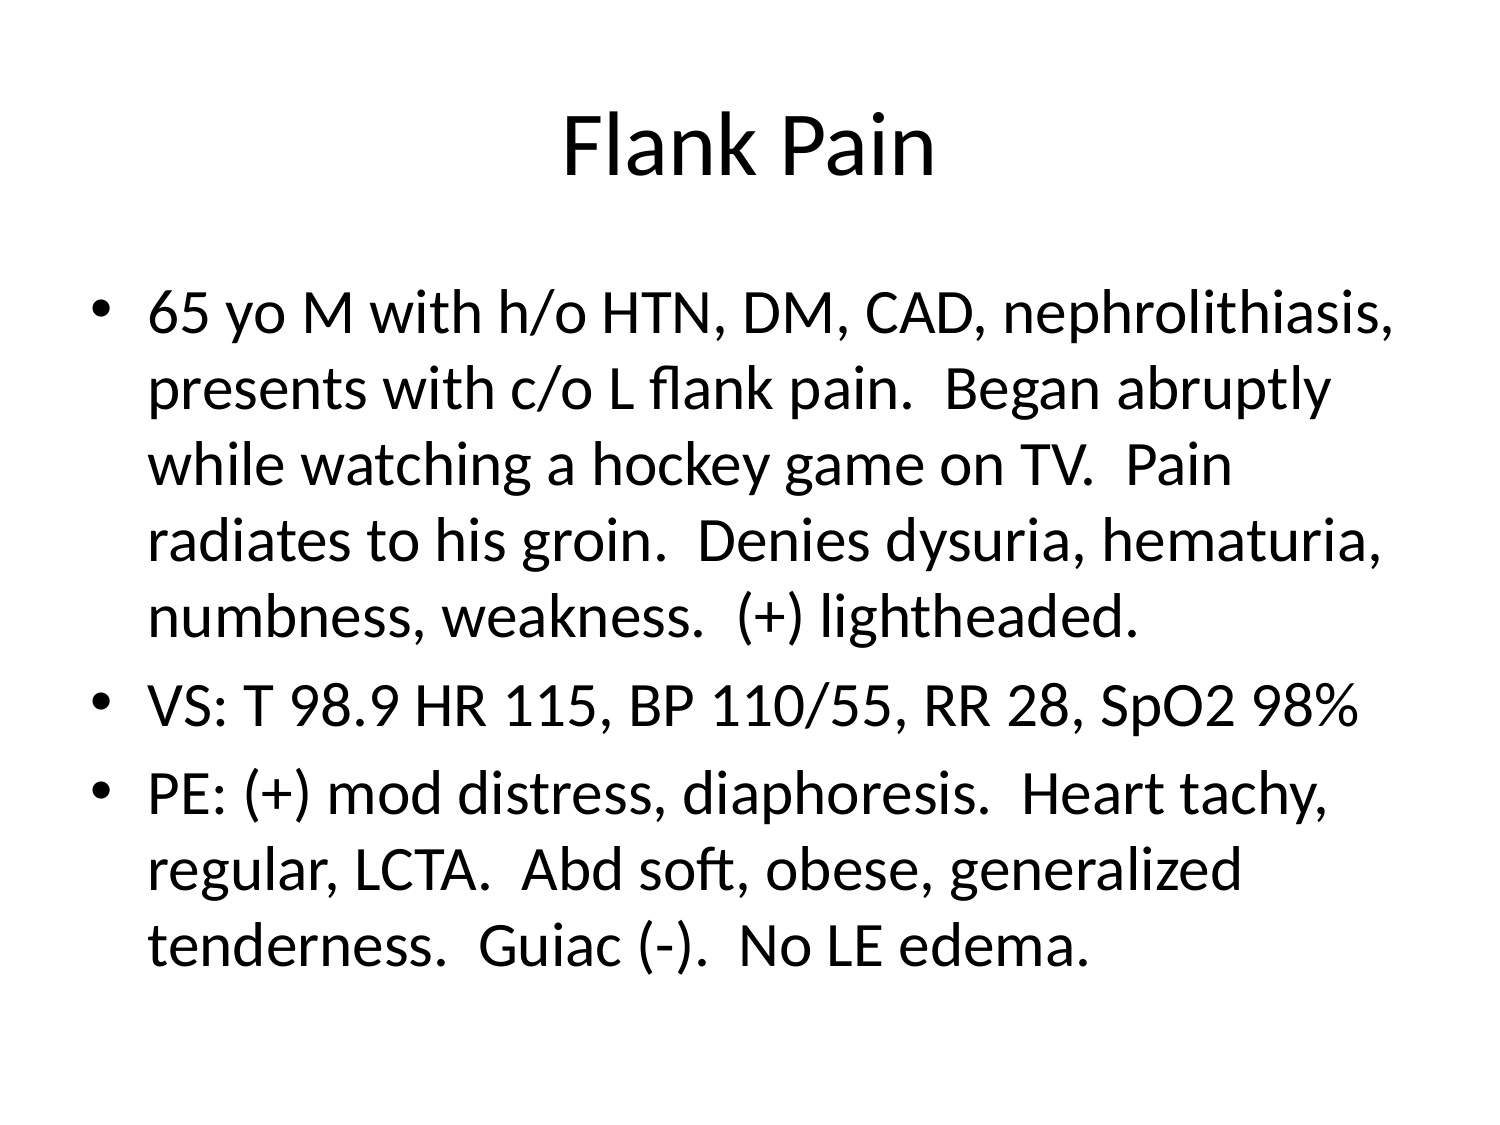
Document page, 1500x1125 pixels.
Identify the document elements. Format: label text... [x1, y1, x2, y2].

list 65 yo M with h/o HTN, DM, CAD, nephrolithiasis, presents with c/o L flank pain. Began abruptly while watching a hockey game on TV. Pain radiates to his groin. Denies dysuria, hematuria, numbness, weakness. (+) lightheaded. VS: T 98.9 HR 115, BP 110/55, RR 28, SpO2 98% PE: (+) mod distress, diaphoresis. Heart tachy, regular, LCTA. Abd soft, obese, generalized tenderness. Guiac (-). No LE edema. [75, 262, 1425, 1005]
title Flank Pain [75, 45, 1425, 233]
